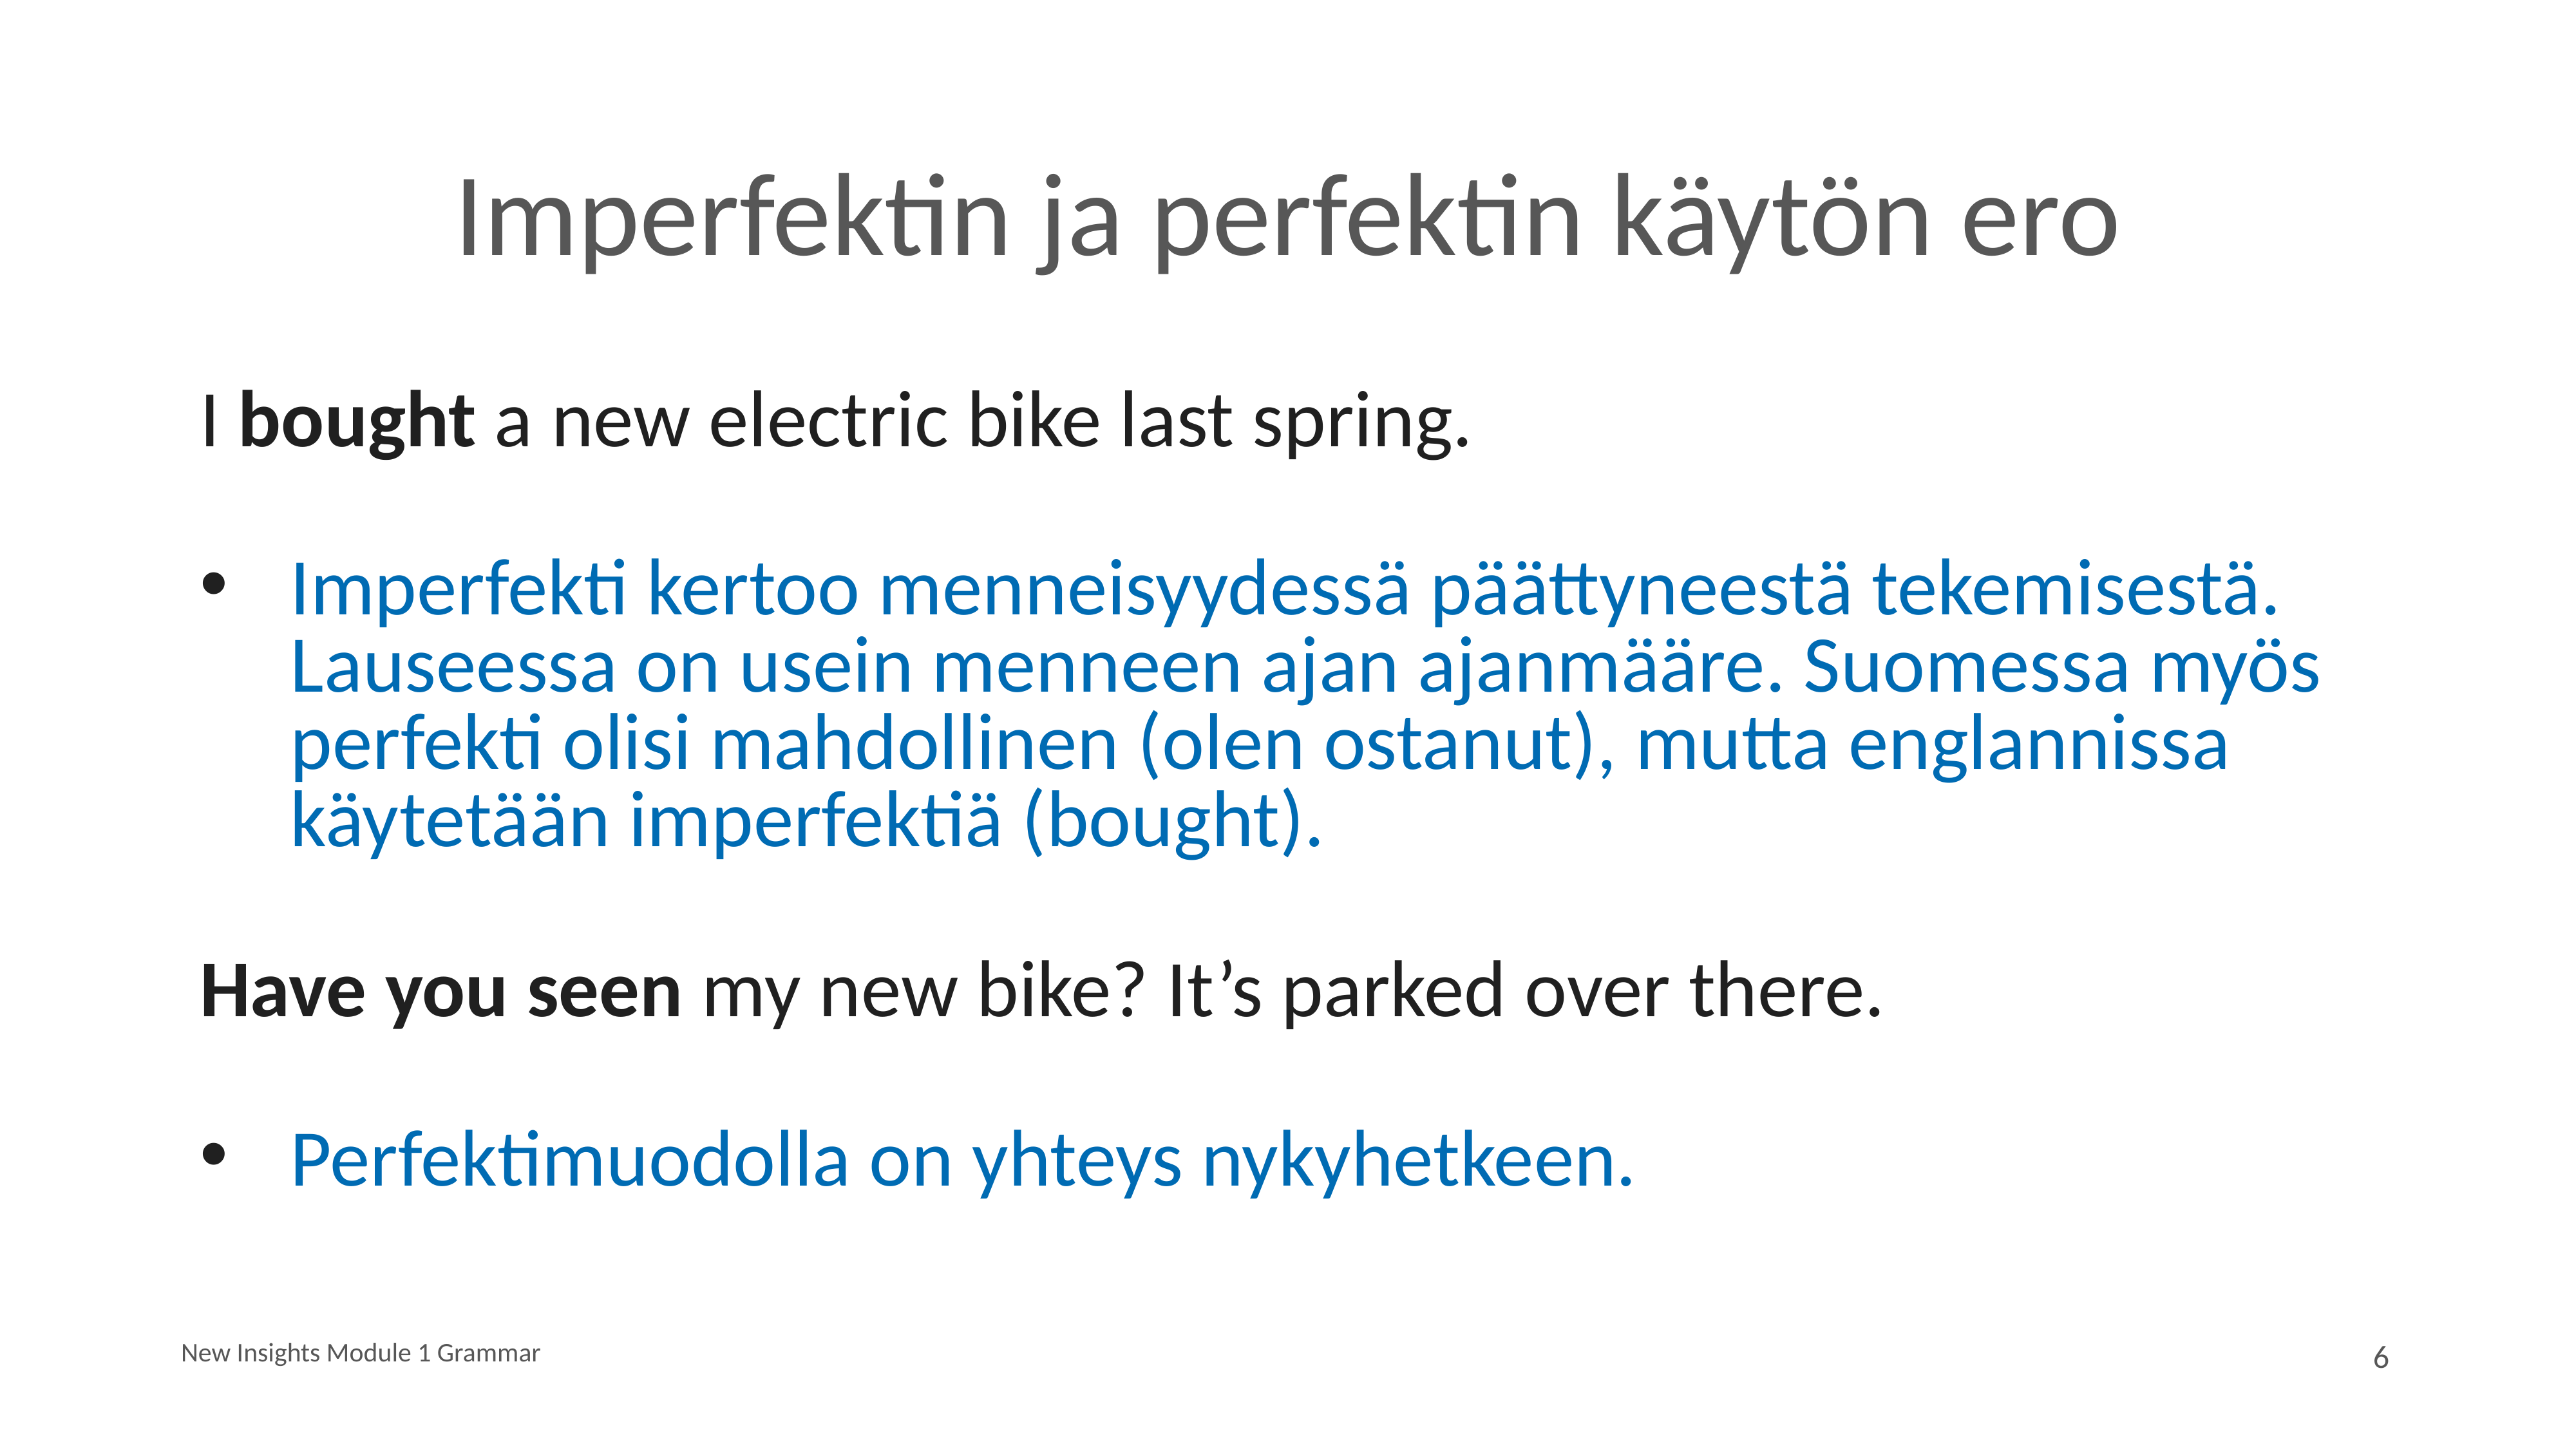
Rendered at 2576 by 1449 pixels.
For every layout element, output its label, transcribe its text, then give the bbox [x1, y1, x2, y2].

slide_number 6 [1819, 1302, 2399, 1380]
title Imperfektin ja perfektin käytön ero [177, 77, 2399, 357]
list I bought a new electric bike last spring. Imperfekti kertoo menneisyydessä päättyneestä tekemisestä. Lauseessa on usein menneen ajan ajanmääre. Suomessa myös perfekti olisi mahdollinen (olen ostanut), mutta englannissa käytetään imperfektiä (bought). Have you seen my new bike? It’s parked over there. Perfektimuodolla on yhteys nykyhetkeen. [190, 380, 2412, 1241]
footer New Insights Module 1 Grammar [171, 1294, 1041, 1372]
